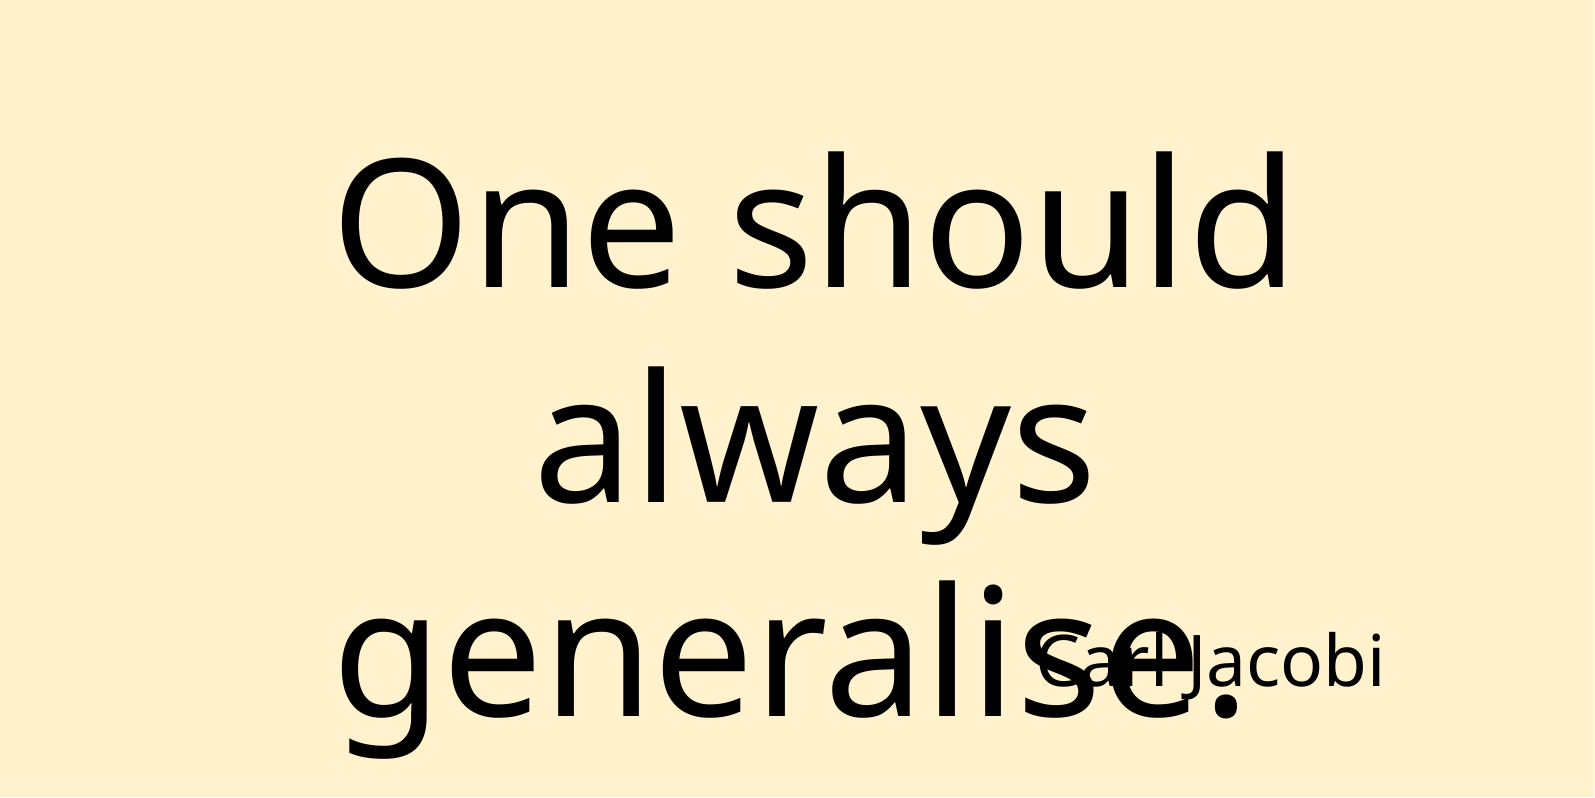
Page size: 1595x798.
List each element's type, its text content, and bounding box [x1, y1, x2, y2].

text_box Carl Jacobi [1020, 608, 1595, 709]
text_box One should always generalise. [210, 102, 1420, 760]
